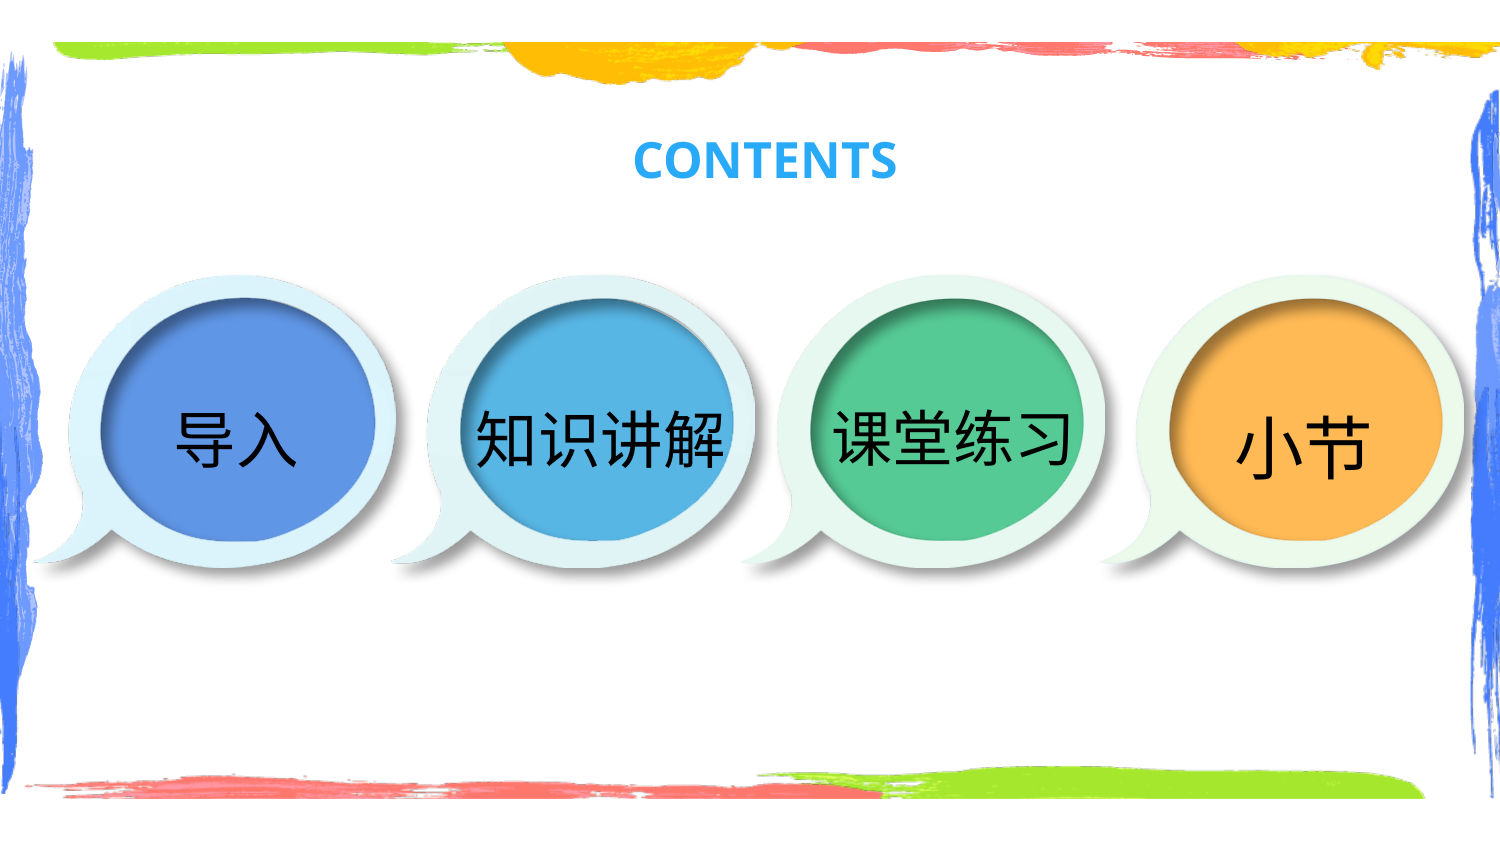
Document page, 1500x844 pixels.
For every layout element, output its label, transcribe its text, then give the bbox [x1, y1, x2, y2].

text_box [32, 275, 1464, 568]
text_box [45, 42, 1500, 85]
text_box CONTENTS [583, 103, 947, 197]
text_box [1470, 89, 1500, 799]
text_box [0, 45, 43, 794]
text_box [24, 765, 1437, 799]
